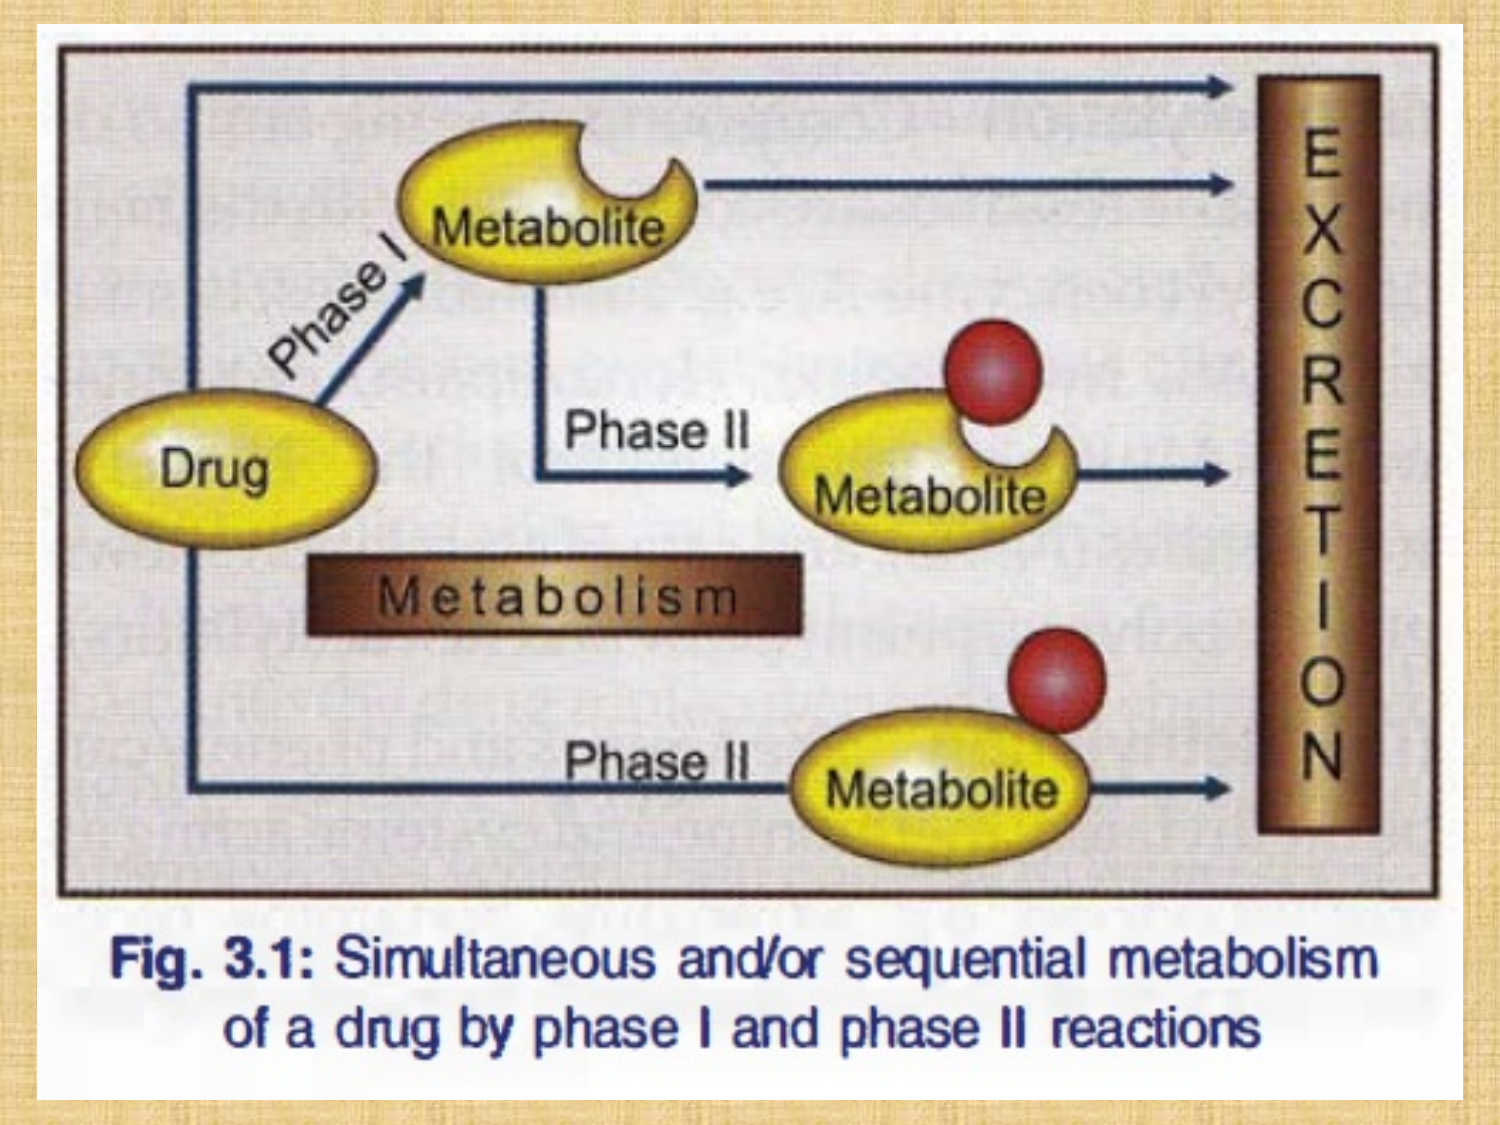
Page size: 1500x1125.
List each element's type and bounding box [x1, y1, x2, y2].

list [37, 24, 1463, 1101]
picture [0, 0, 1500, 1125]
